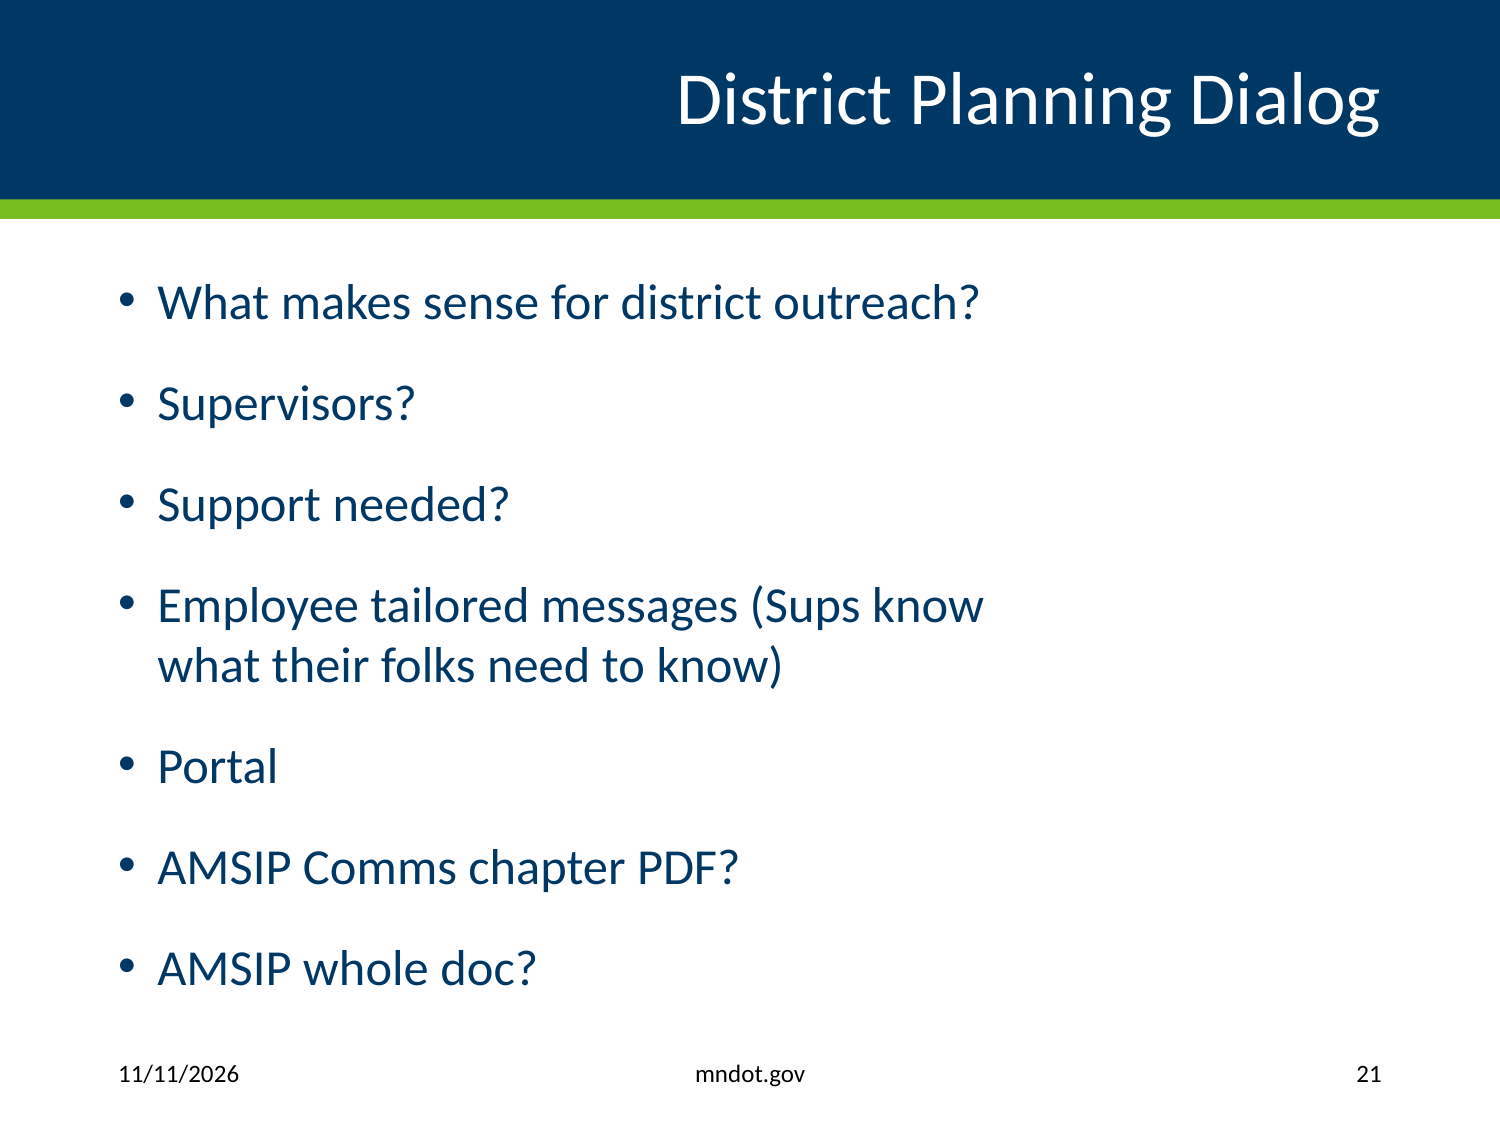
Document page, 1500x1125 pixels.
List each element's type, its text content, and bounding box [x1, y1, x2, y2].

list What makes sense for district outreach? Supervisors? Support needed? Employee tailored messages (Sups know what their folks need to know) Portal AMSIP Comms chapter PDF? AMSIP whole doc? [103, 261, 1007, 1014]
slide_number 21 [1216, 1042, 1397, 1103]
title District Planning Dialog [103, 24, 1397, 175]
footer mndot.gov [406, 1042, 1094, 1103]
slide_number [103, 1042, 271, 1103]
